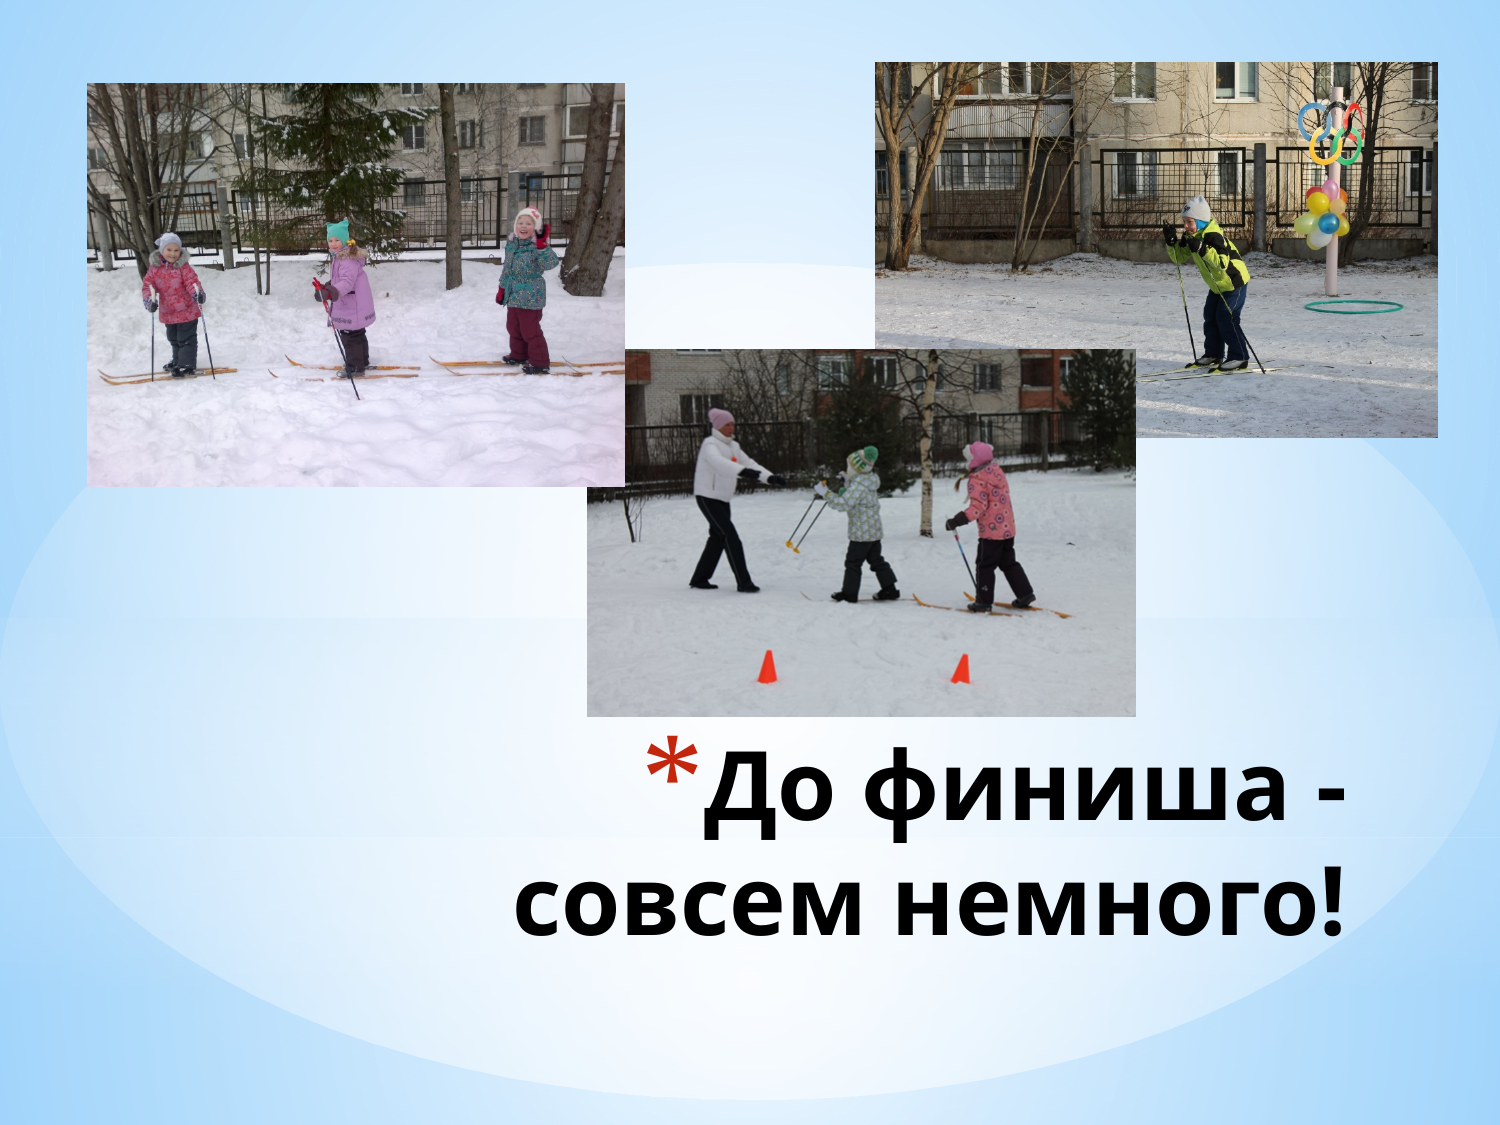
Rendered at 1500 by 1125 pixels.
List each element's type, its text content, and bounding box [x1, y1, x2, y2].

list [874, 62, 1438, 438]
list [87, 83, 626, 487]
title До финиша - совсем немного! [294, 717, 1363, 905]
picture [587, 349, 1136, 717]
